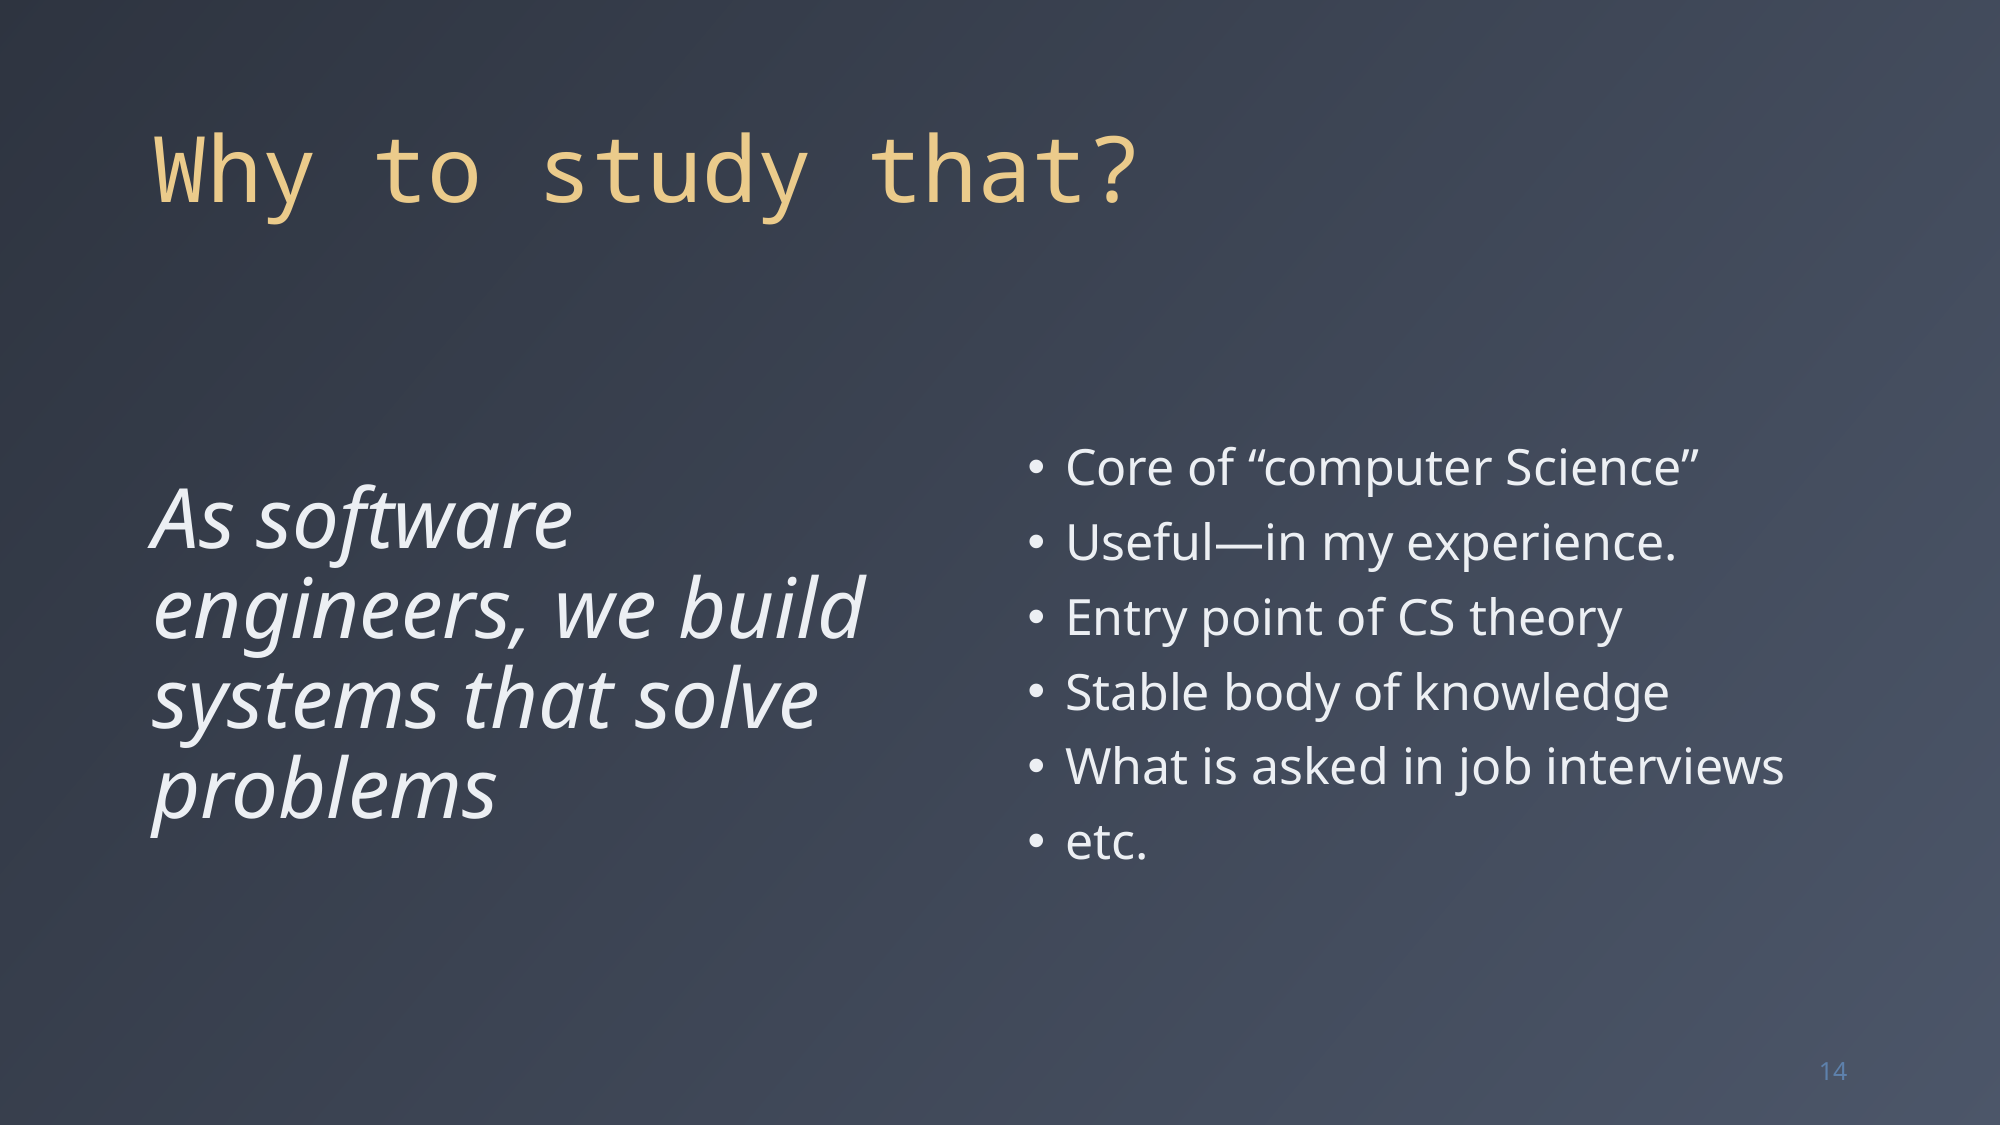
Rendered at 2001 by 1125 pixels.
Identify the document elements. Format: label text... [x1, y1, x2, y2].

list Core of “computer Science” Useful—in my experience. Entry point of CS theory Stable body of knowledge What is asked in job interviews etc. [1012, 299, 1863, 1014]
list As software engineers, we build systems that solve problems [137, 299, 988, 1014]
title Why to study that? [137, 26, 1863, 230]
slide_number 14 [1738, 1042, 1863, 1103]
